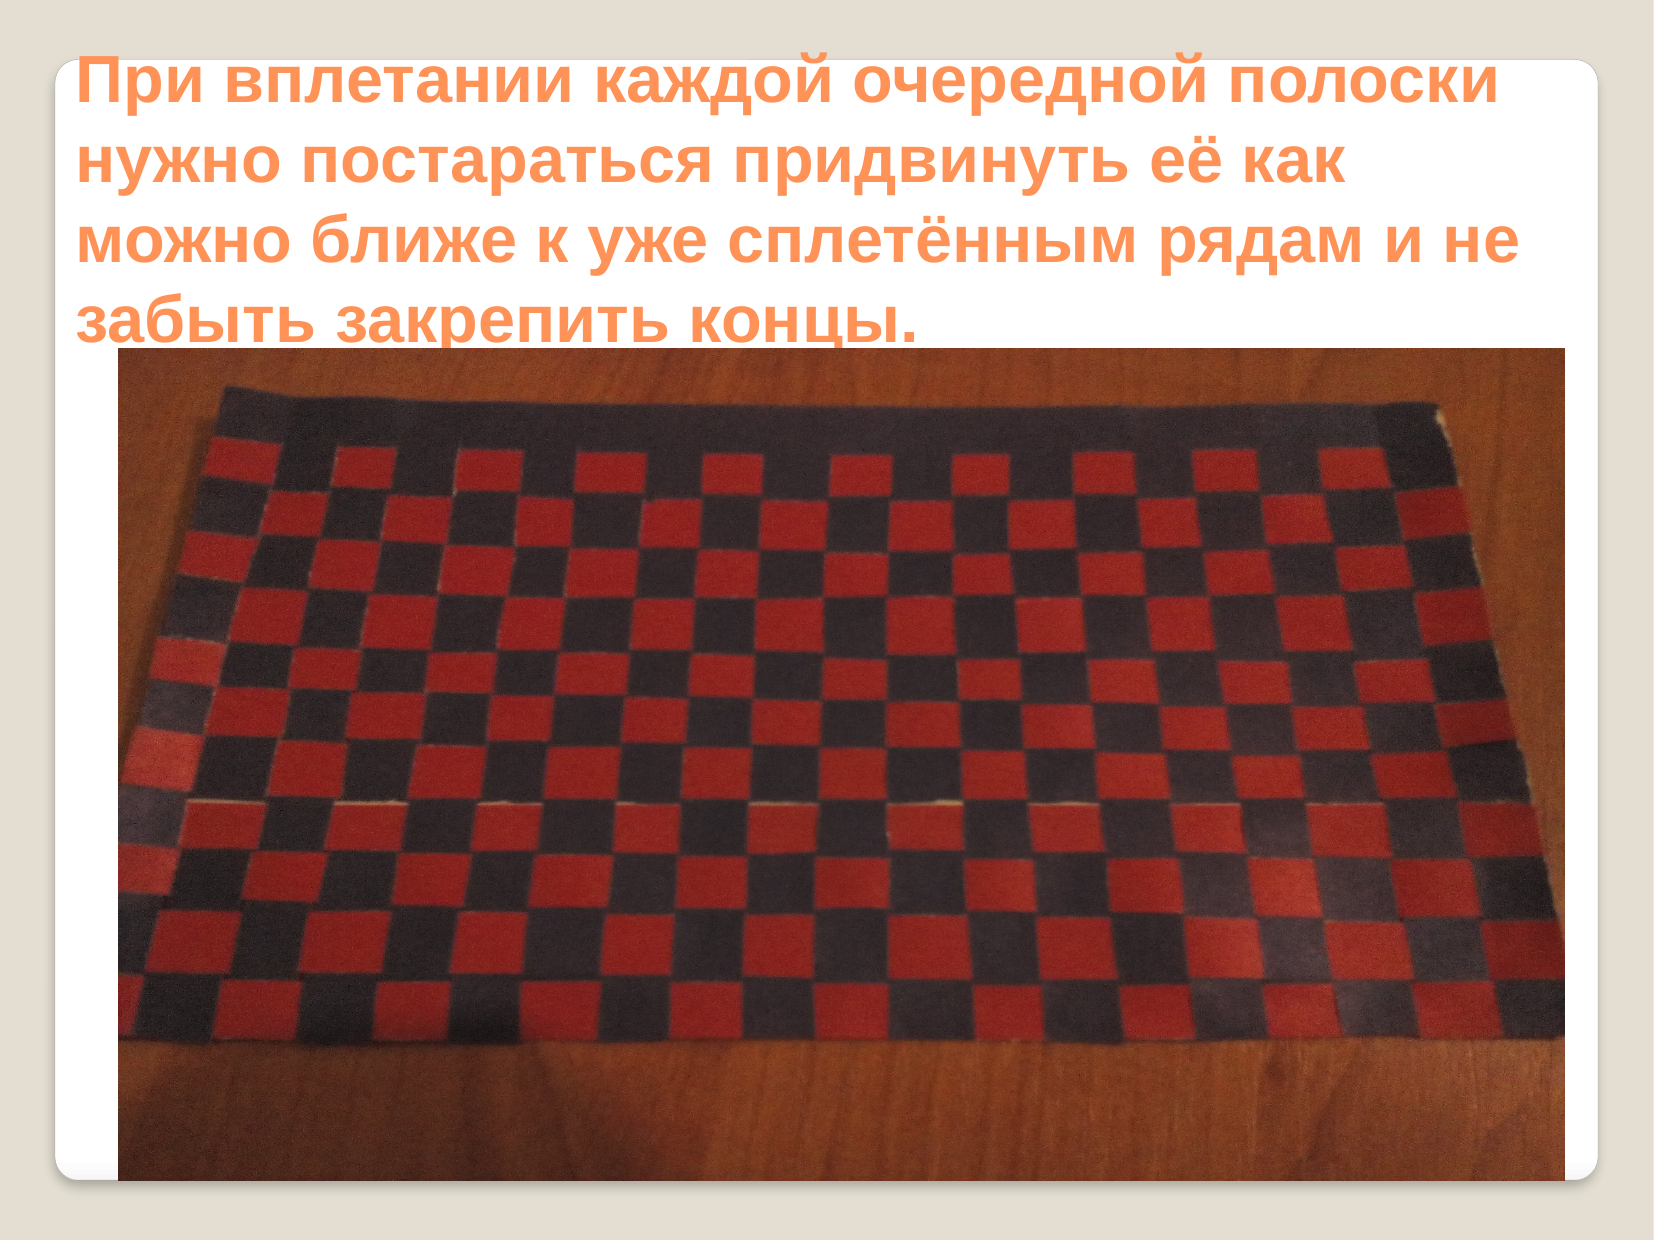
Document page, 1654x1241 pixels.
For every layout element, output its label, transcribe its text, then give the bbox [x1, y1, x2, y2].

picture [117, 348, 1566, 1182]
title При вплетании каждой очередной полоски нужно постараться придвинуть её как можно ближе к уже сплетённым рядам и не забыть закрепить концы. [58, 64, 1548, 365]
